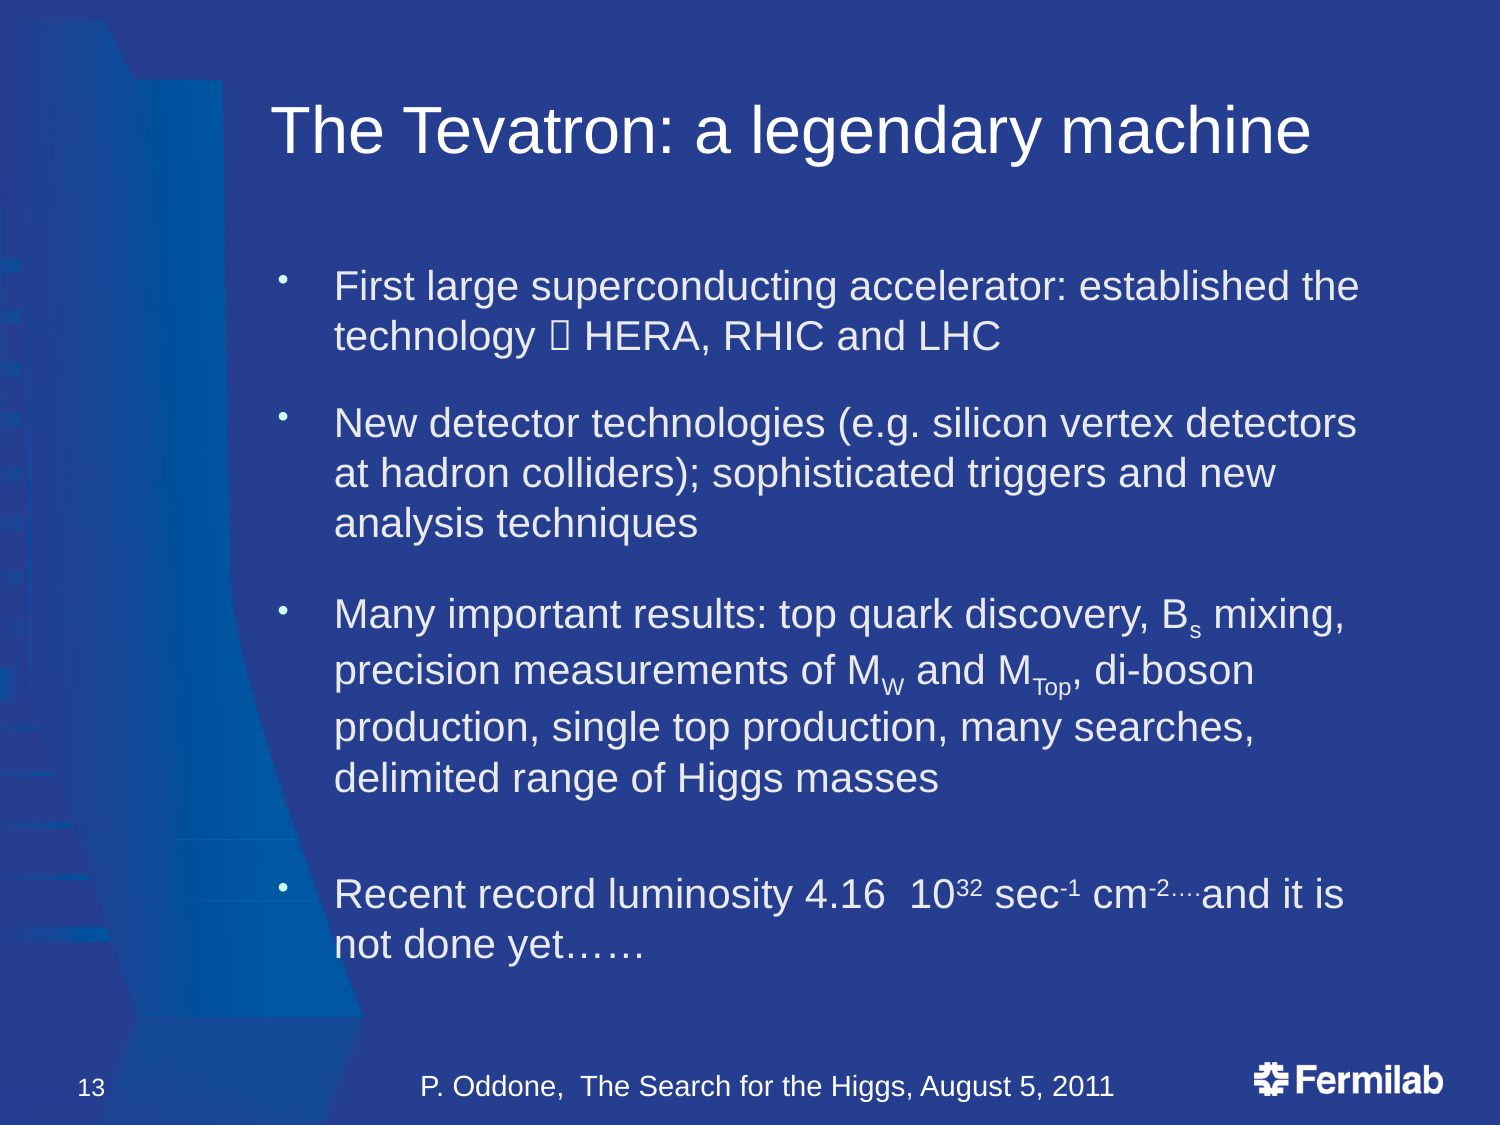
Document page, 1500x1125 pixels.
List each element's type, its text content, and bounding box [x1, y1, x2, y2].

list First large superconducting accelerator: established the technology  HERA, RHIC and LHC New detector technologies (e.g. silicon vertex detectors at hadron colliders); sophisticated triggers and new analysis techniques Many important results: top quark discovery, Bs mixing, precision measurements of MW and MTop, di-boson production, single top production, many searches, delimited range of Higgs masses Recent record luminosity 4.16 1032 sec-1 cm-2….and it is not done yet…… [262, 250, 1388, 927]
title The Tevatron: a legendary machine [255, 33, 1381, 222]
footer P. Oddone, The Search for the Higgs, August 5, 2011 [404, 1034, 1238, 1110]
slide_number 13 [62, 1034, 376, 1110]
picture [0, 0, 1500, 1125]
